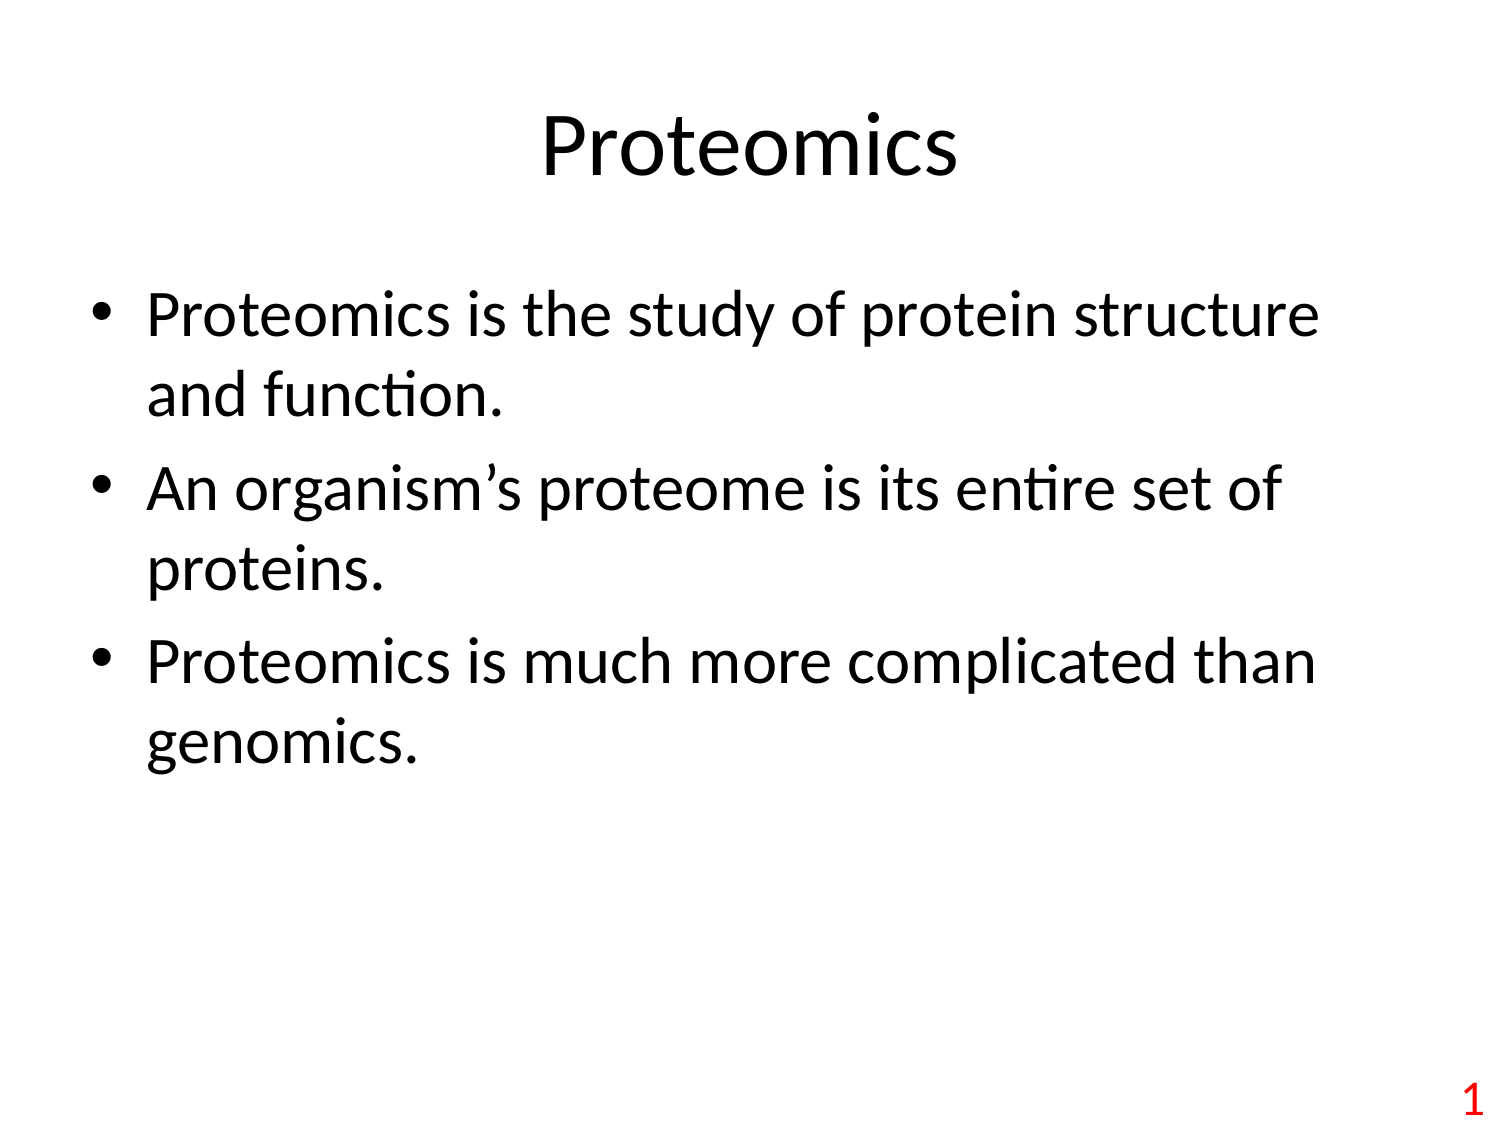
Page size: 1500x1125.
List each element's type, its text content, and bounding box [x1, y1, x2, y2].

list Proteomics is the study of protein structure and function. An organism’s proteome is its entire set of proteins. Proteomics is much more complicated than genomics. [74, 262, 1426, 1006]
slide_number 1 [1149, 1065, 1500, 1125]
title Proteomics [74, 44, 1426, 233]
